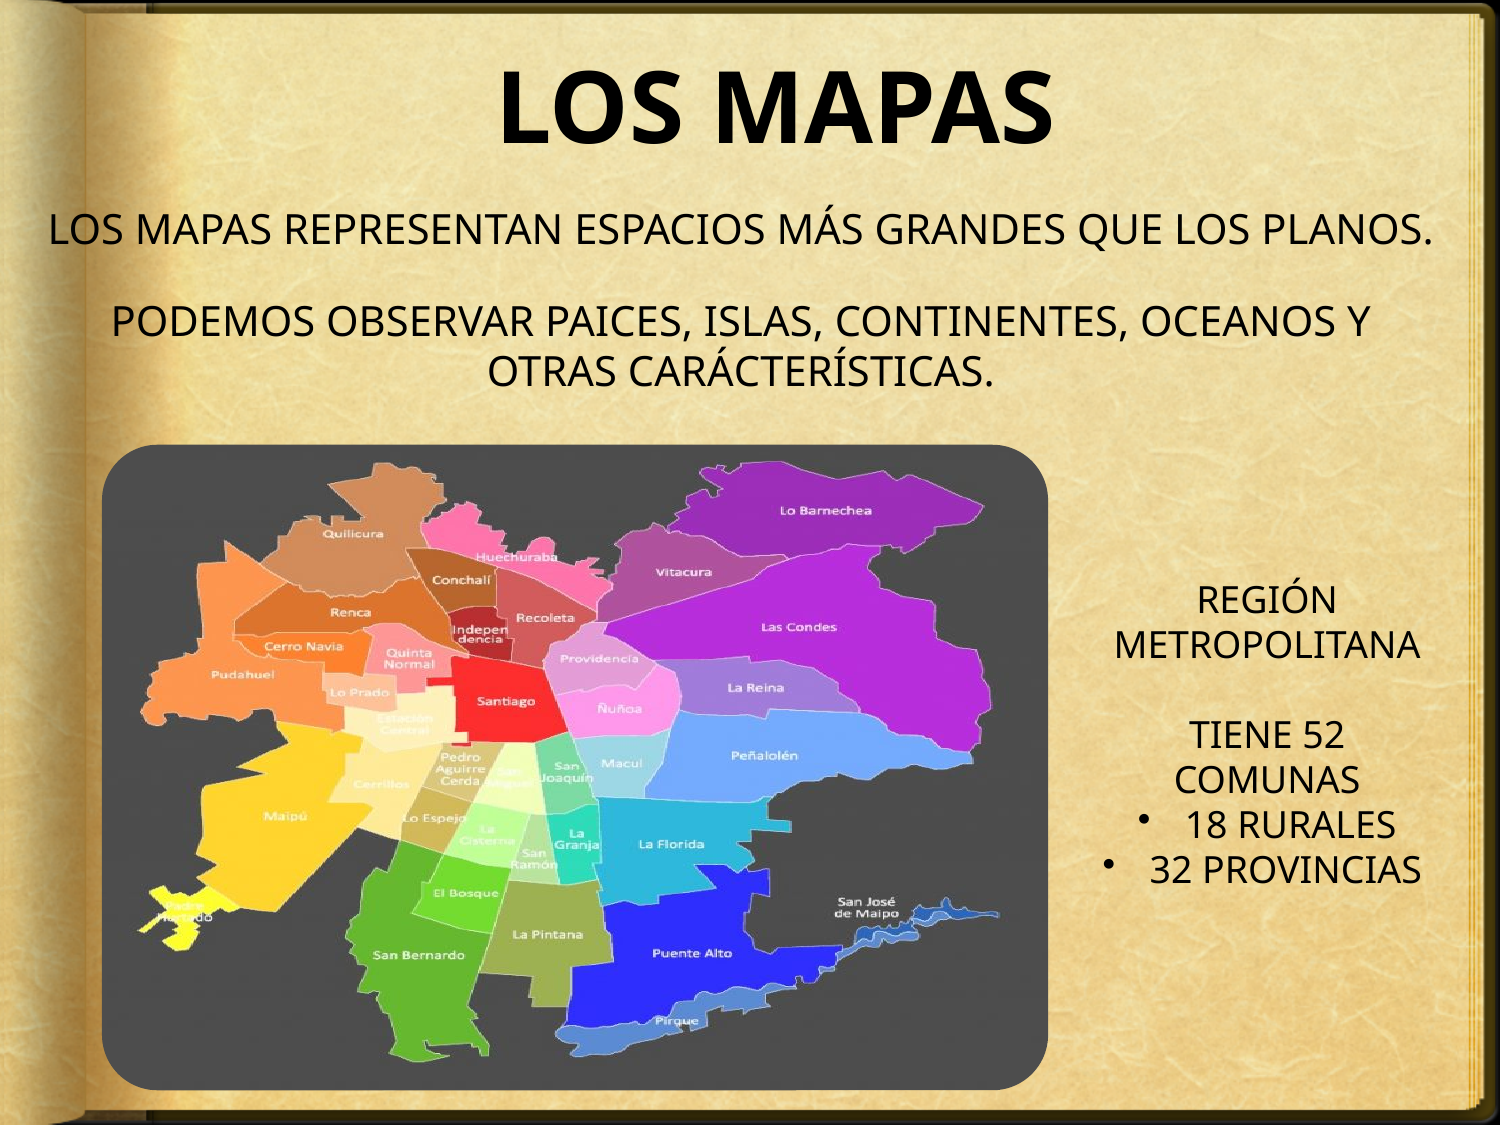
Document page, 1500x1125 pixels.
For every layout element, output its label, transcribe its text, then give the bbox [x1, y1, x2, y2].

picture [0, 0, 1500, 1125]
list LOS MAPAS REPRESENTAN ESPACIOS MÁS GRANDES QUE LOS PLANOS. PODEMOS OBSERVAR PAICES, ISLAS, CONTINENTES, OCEANOS Y OTRAS CARÁCTERÍSTICAS. [26, 195, 1457, 1005]
title LOS MAPAS [178, 0, 1372, 220]
text_box REGIÓN METROPOLITANA TIENE 52 COMUNAS 18 RURALES 32 PROVINCIAS [1078, 568, 1456, 899]
